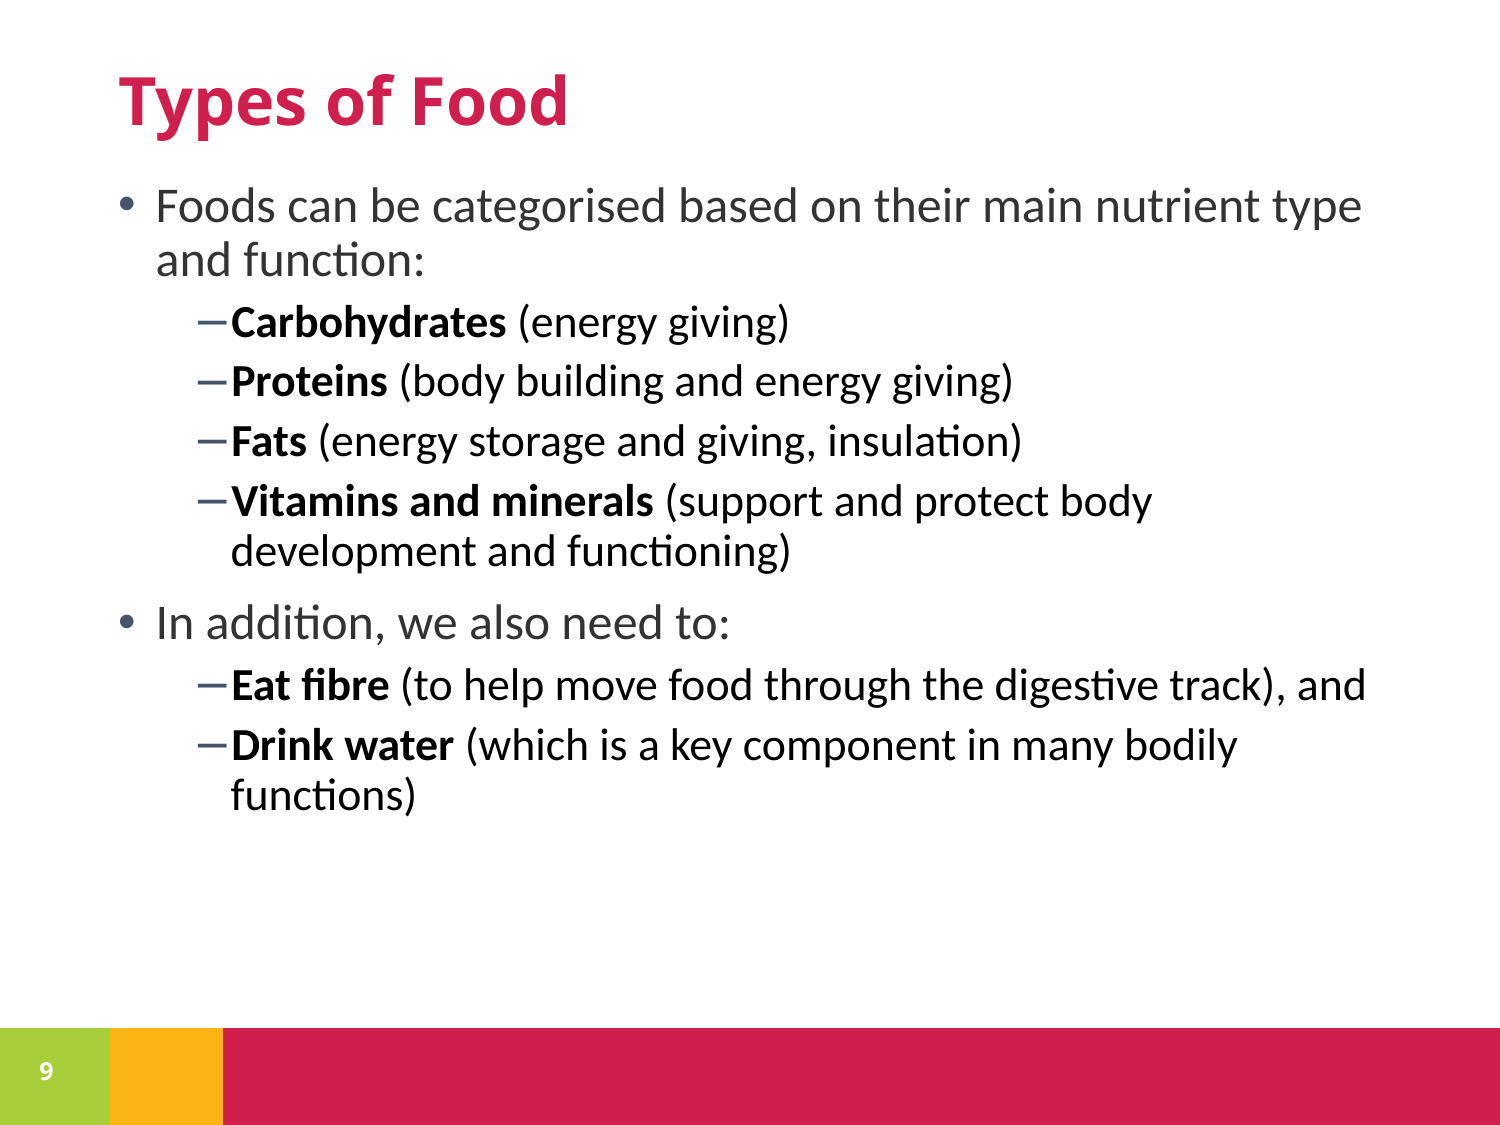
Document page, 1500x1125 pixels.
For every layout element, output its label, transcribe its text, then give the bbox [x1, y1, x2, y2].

picture [0, 1028, 1500, 1125]
title Types of Food [103, 59, 1397, 157]
list Foods can be categorised based on their main nutrient type and function: Carbohydrates (energy giving) Proteins (body building and energy giving) Fats (energy storage and giving, insulation) Vitamins and minerals (support and protect body development and functioning) In addition, we also need to: Eat fibre (to help move food through the digestive track), and Drink water (which is a key component in many bodily functions) [103, 171, 1397, 1014]
slide_number 9 [24, 1042, 362, 1103]
